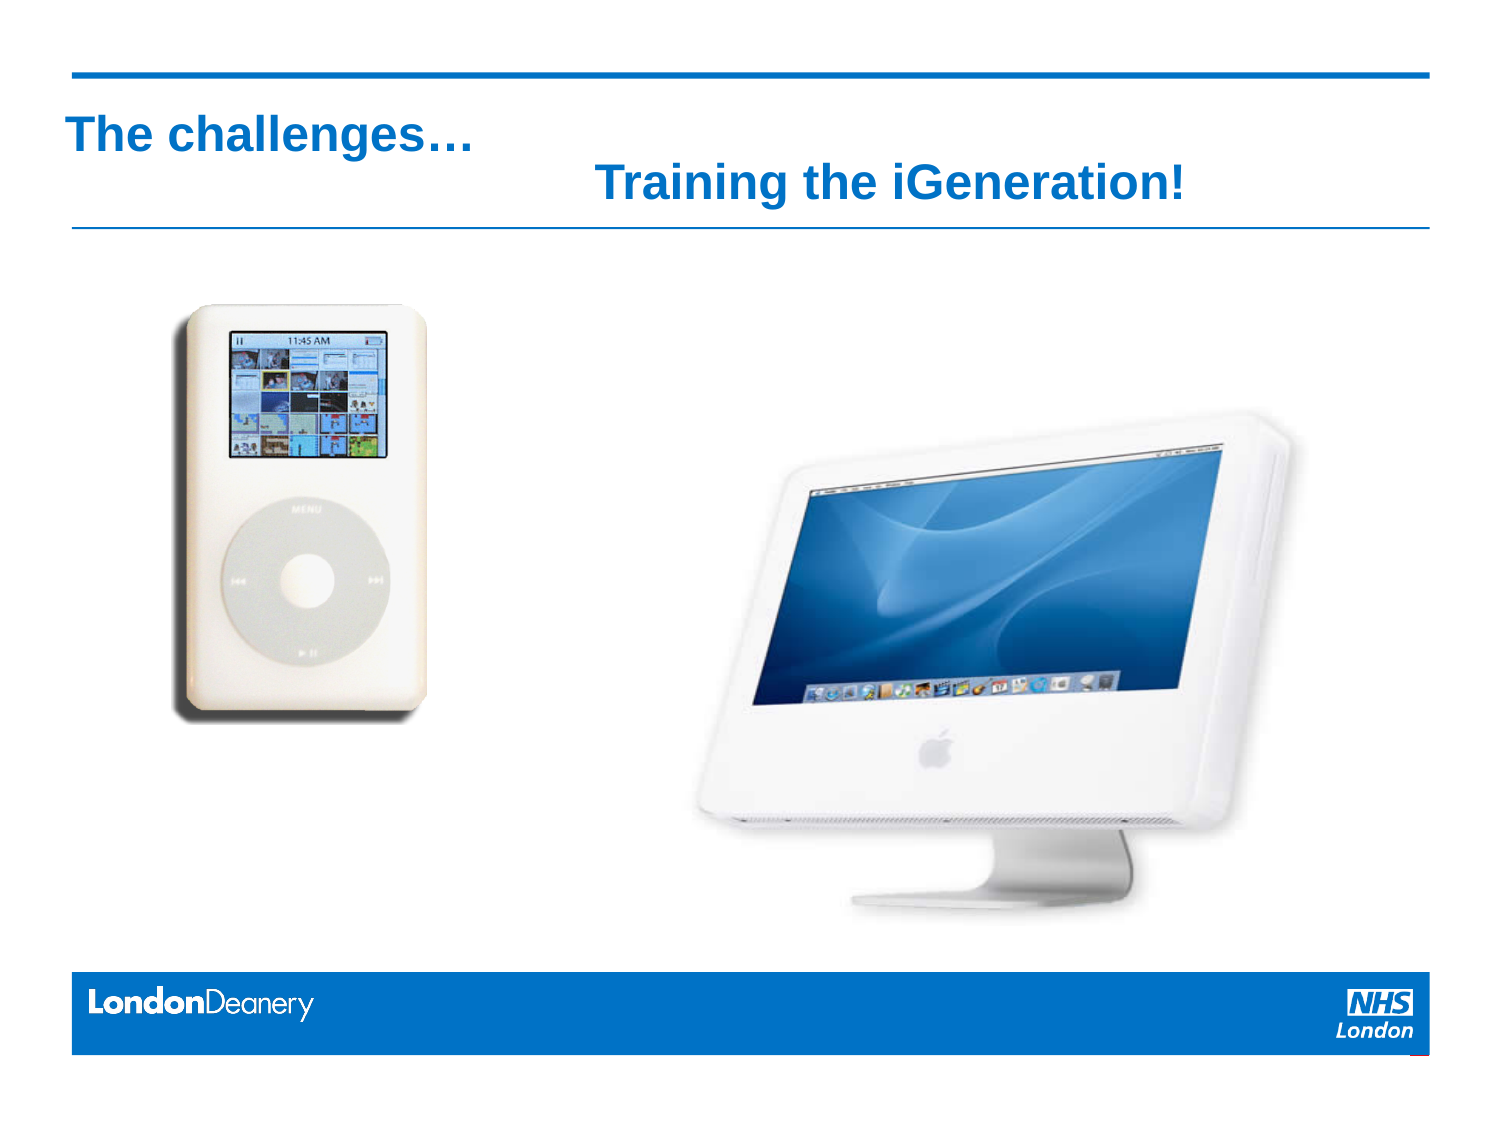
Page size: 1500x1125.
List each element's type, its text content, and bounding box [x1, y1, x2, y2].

list The challenges… Training the iGeneration! [64, 113, 1188, 269]
picture [643, 396, 1338, 932]
picture [1336, 989, 1413, 1038]
picture [89, 986, 314, 1022]
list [170, 302, 429, 725]
